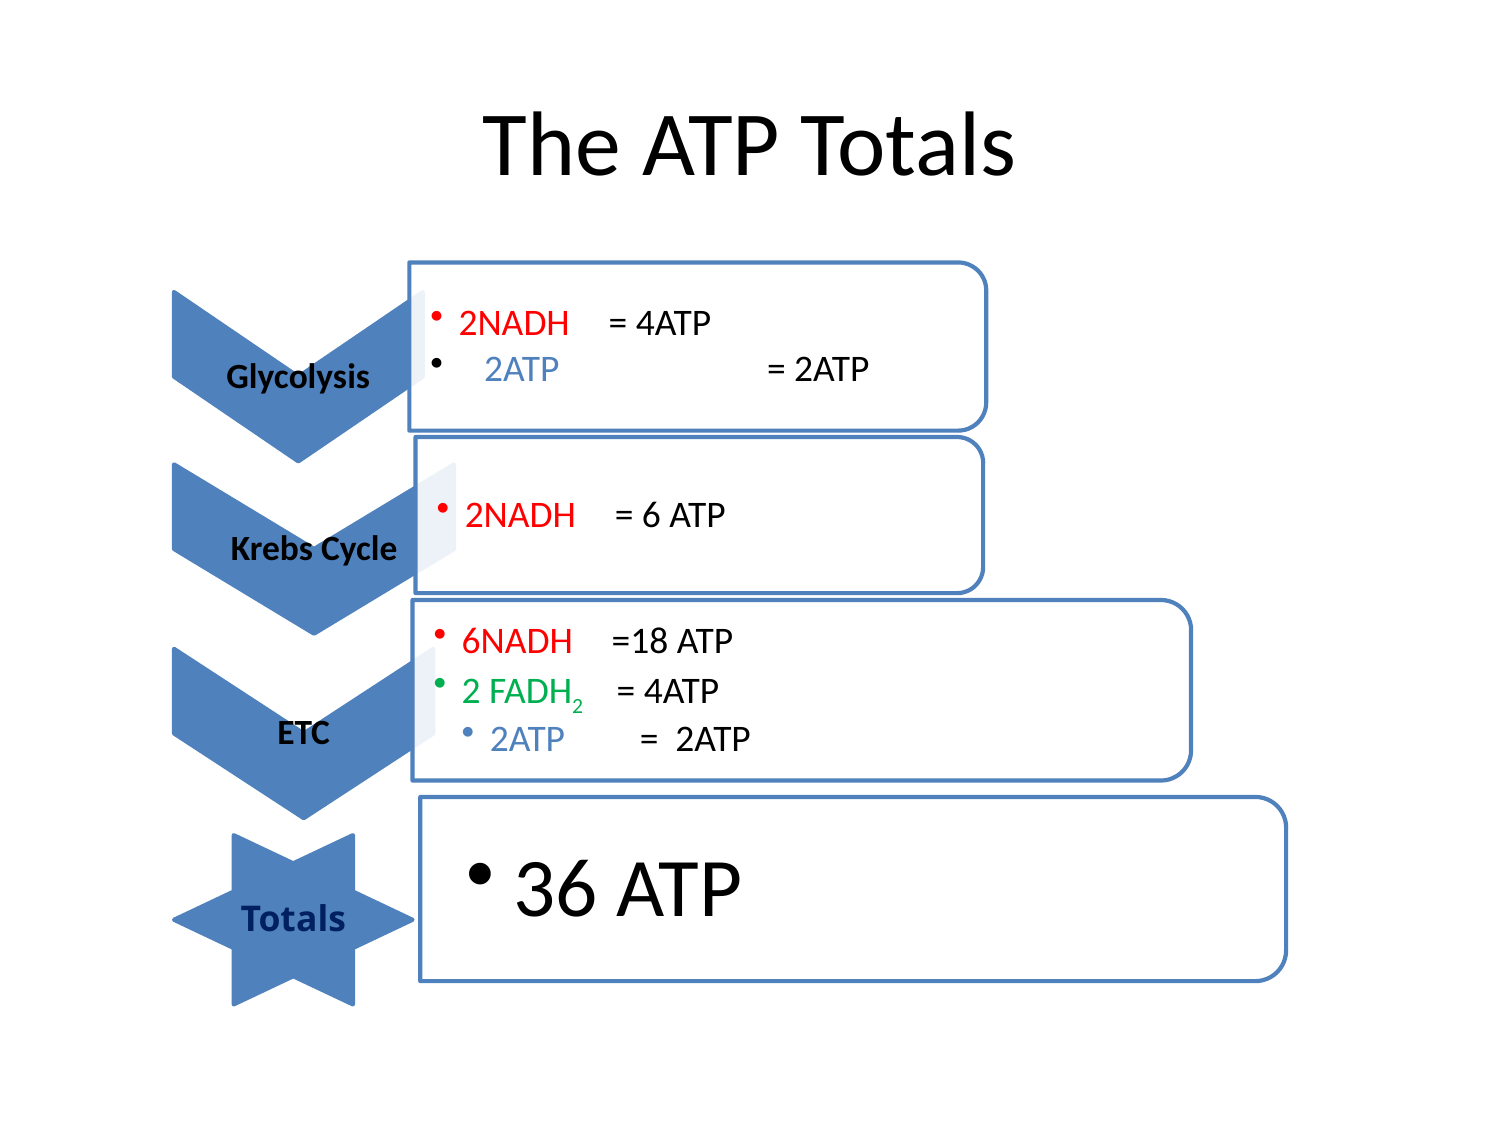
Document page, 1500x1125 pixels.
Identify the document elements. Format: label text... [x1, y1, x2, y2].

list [74, 262, 1426, 1006]
title The ATP Totals [75, 45, 1425, 233]
